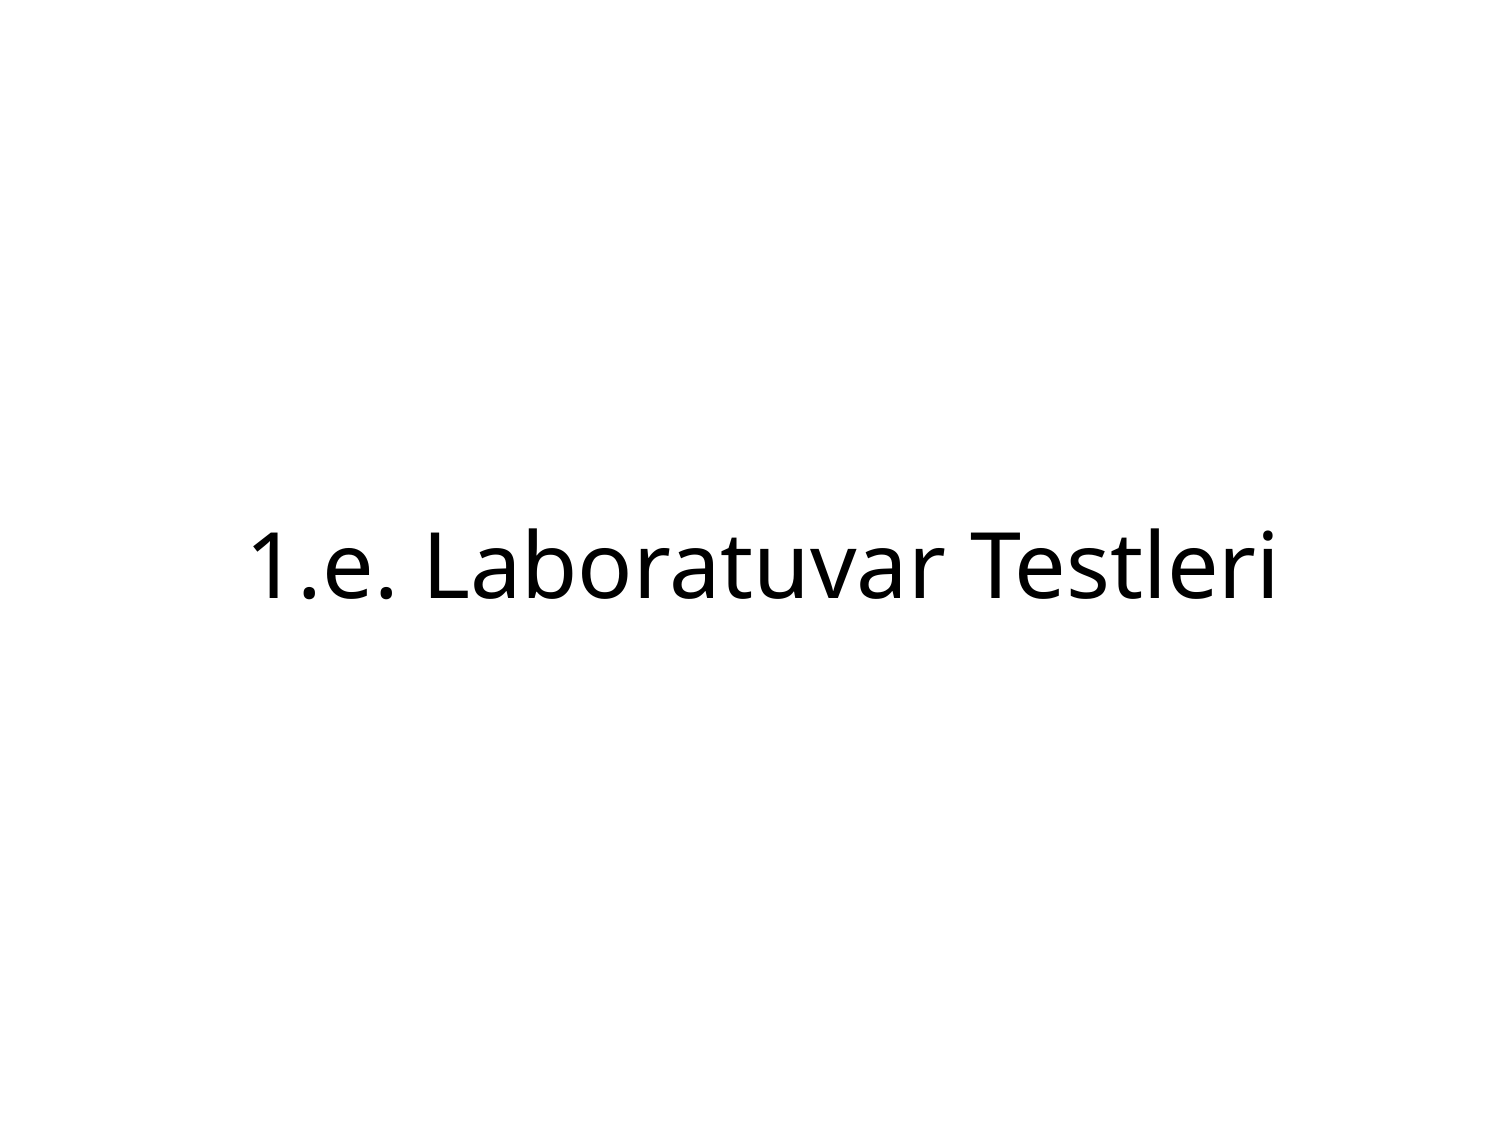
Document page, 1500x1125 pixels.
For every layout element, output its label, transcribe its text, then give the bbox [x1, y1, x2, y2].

title 1.e. Laboratuvar Testleri [88, 468, 1439, 656]
